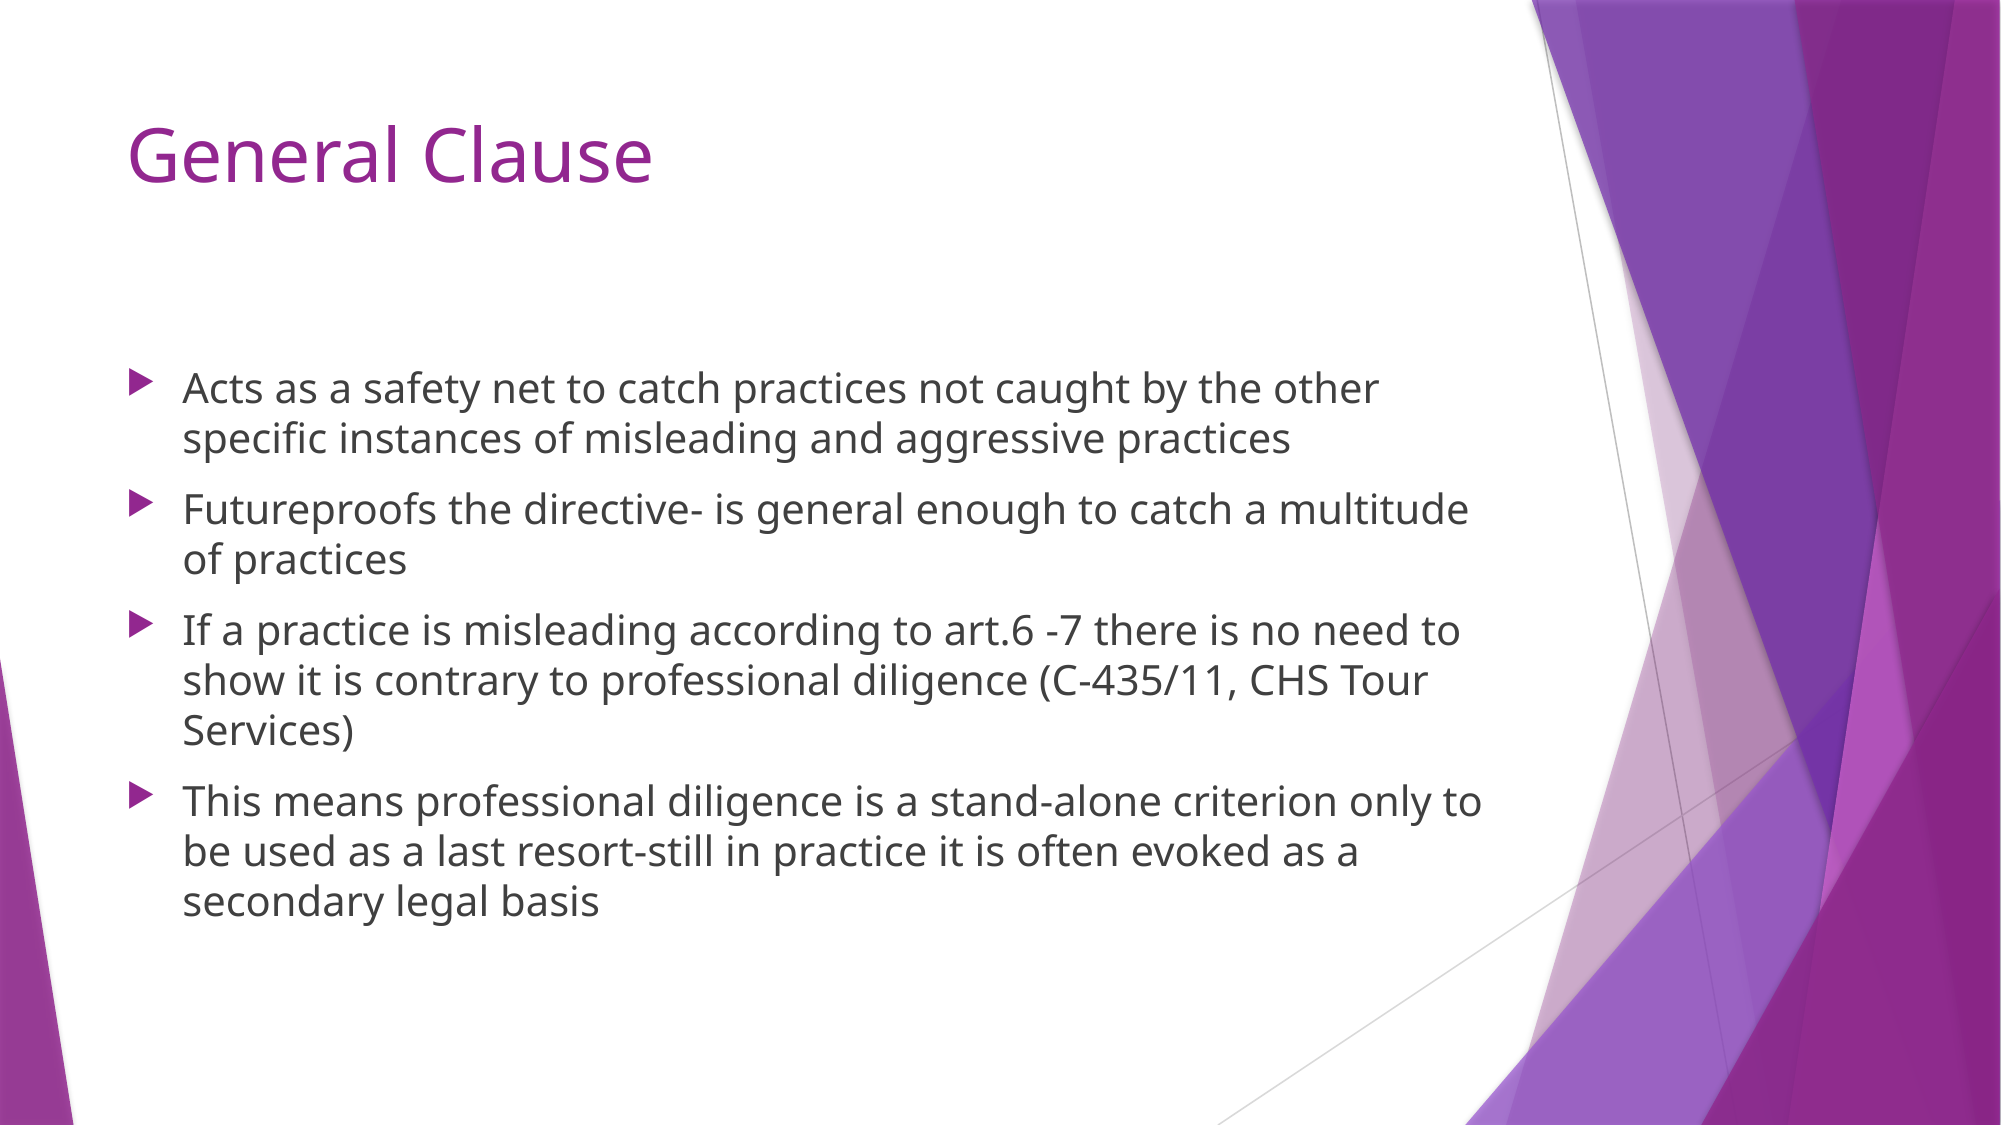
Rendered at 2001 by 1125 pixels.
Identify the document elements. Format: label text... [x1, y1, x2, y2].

title General Clause [111, 99, 1522, 317]
list Acts as a safety net to catch practices not caught by the other specific instances of misleading and aggressive practices Futureproofs the directive- is general enough to catch a multitude of practices If a practice is misleading according to art.6 -7 there is no need to show it is contrary to professional diligence (C-435/11, CHS Tour Services) This means professional diligence is a stand-alone criterion only to be used as a last resort-still in practice it is often evoked as a secondary legal basis [111, 354, 1522, 992]
